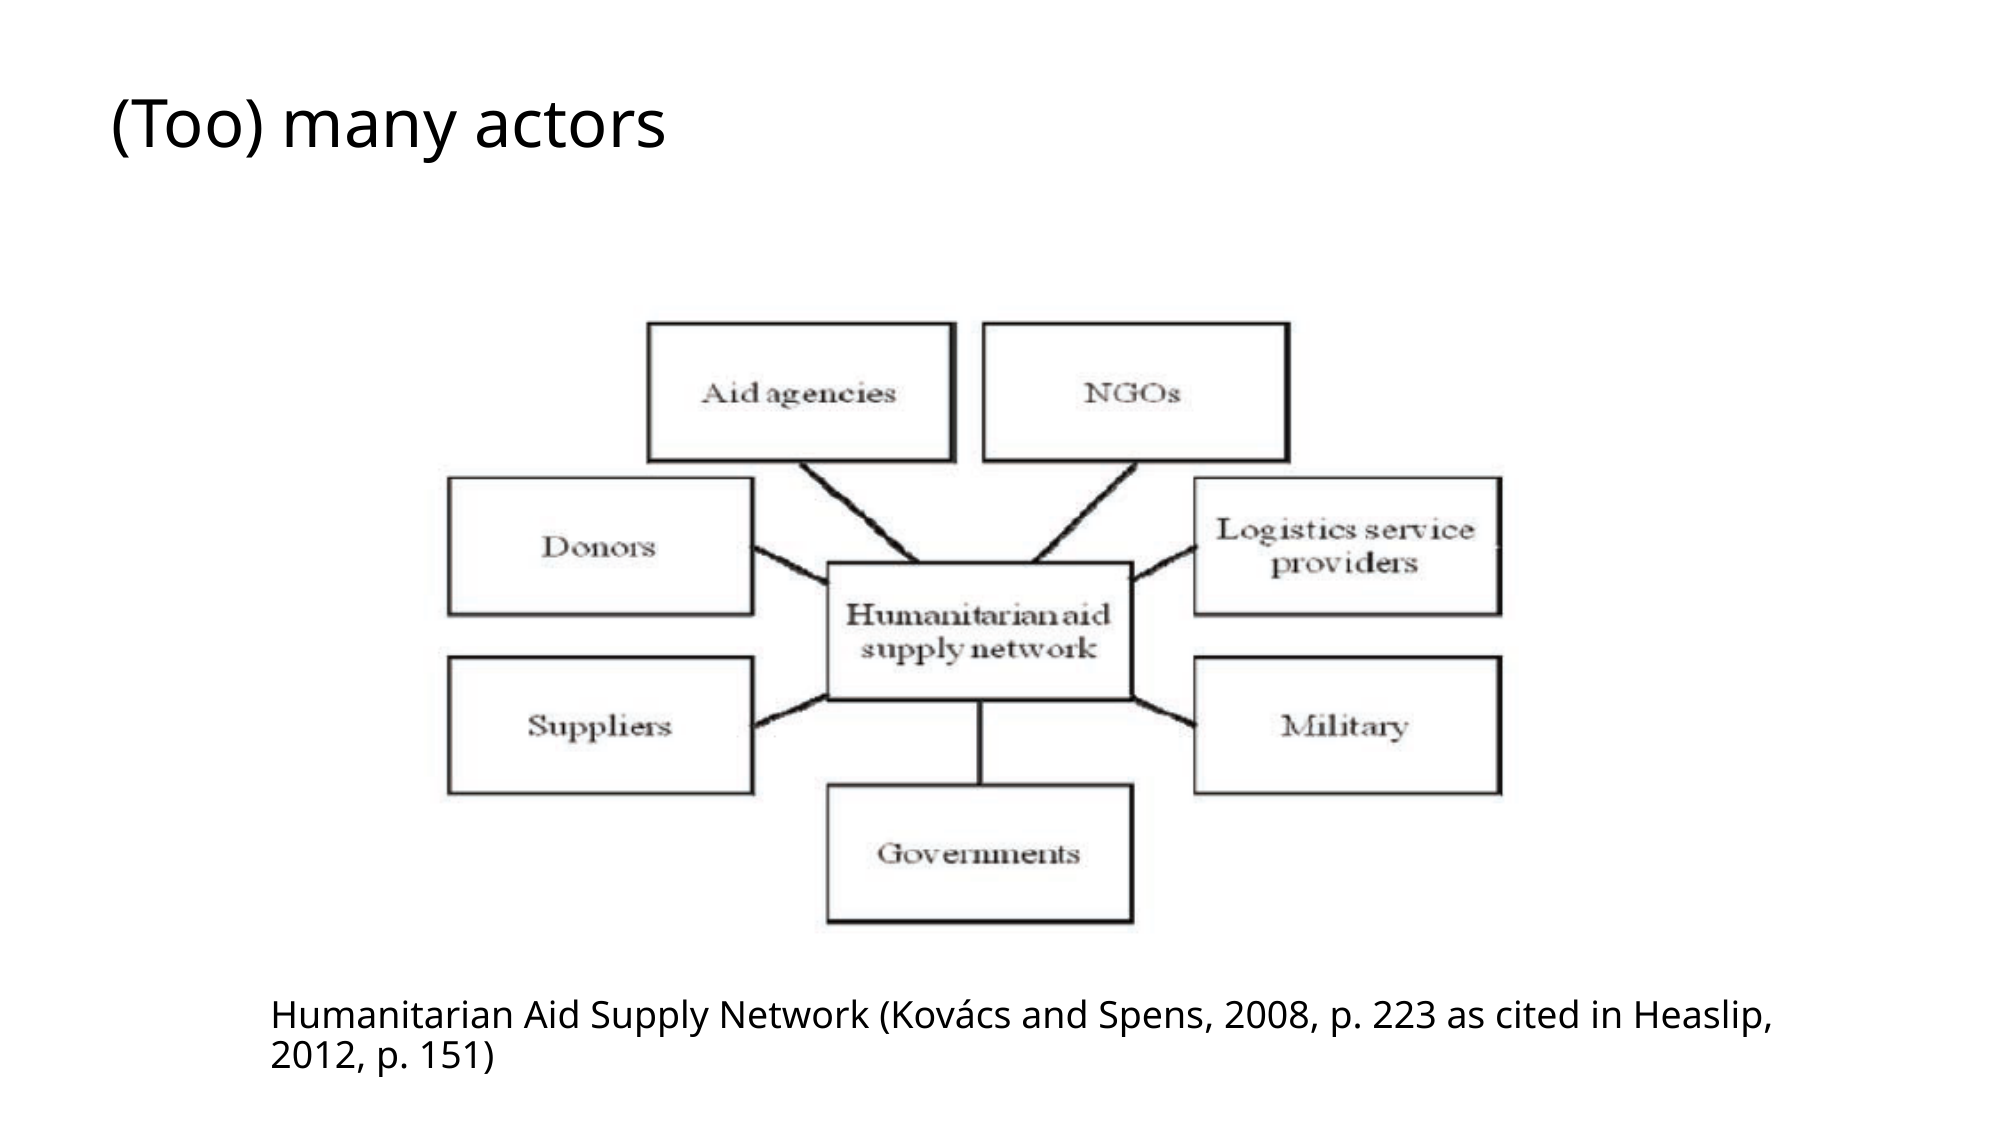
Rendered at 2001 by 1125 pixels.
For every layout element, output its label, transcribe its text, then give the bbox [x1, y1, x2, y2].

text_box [387, 264, 1613, 987]
title Humanitarian Aid Supply Network (Kovács and Spens, 2008, p. 223 as cited in Heaslip, 2012, p. 151) [255, 986, 1802, 1087]
text_box (Too) many actors [96, 75, 1643, 177]
